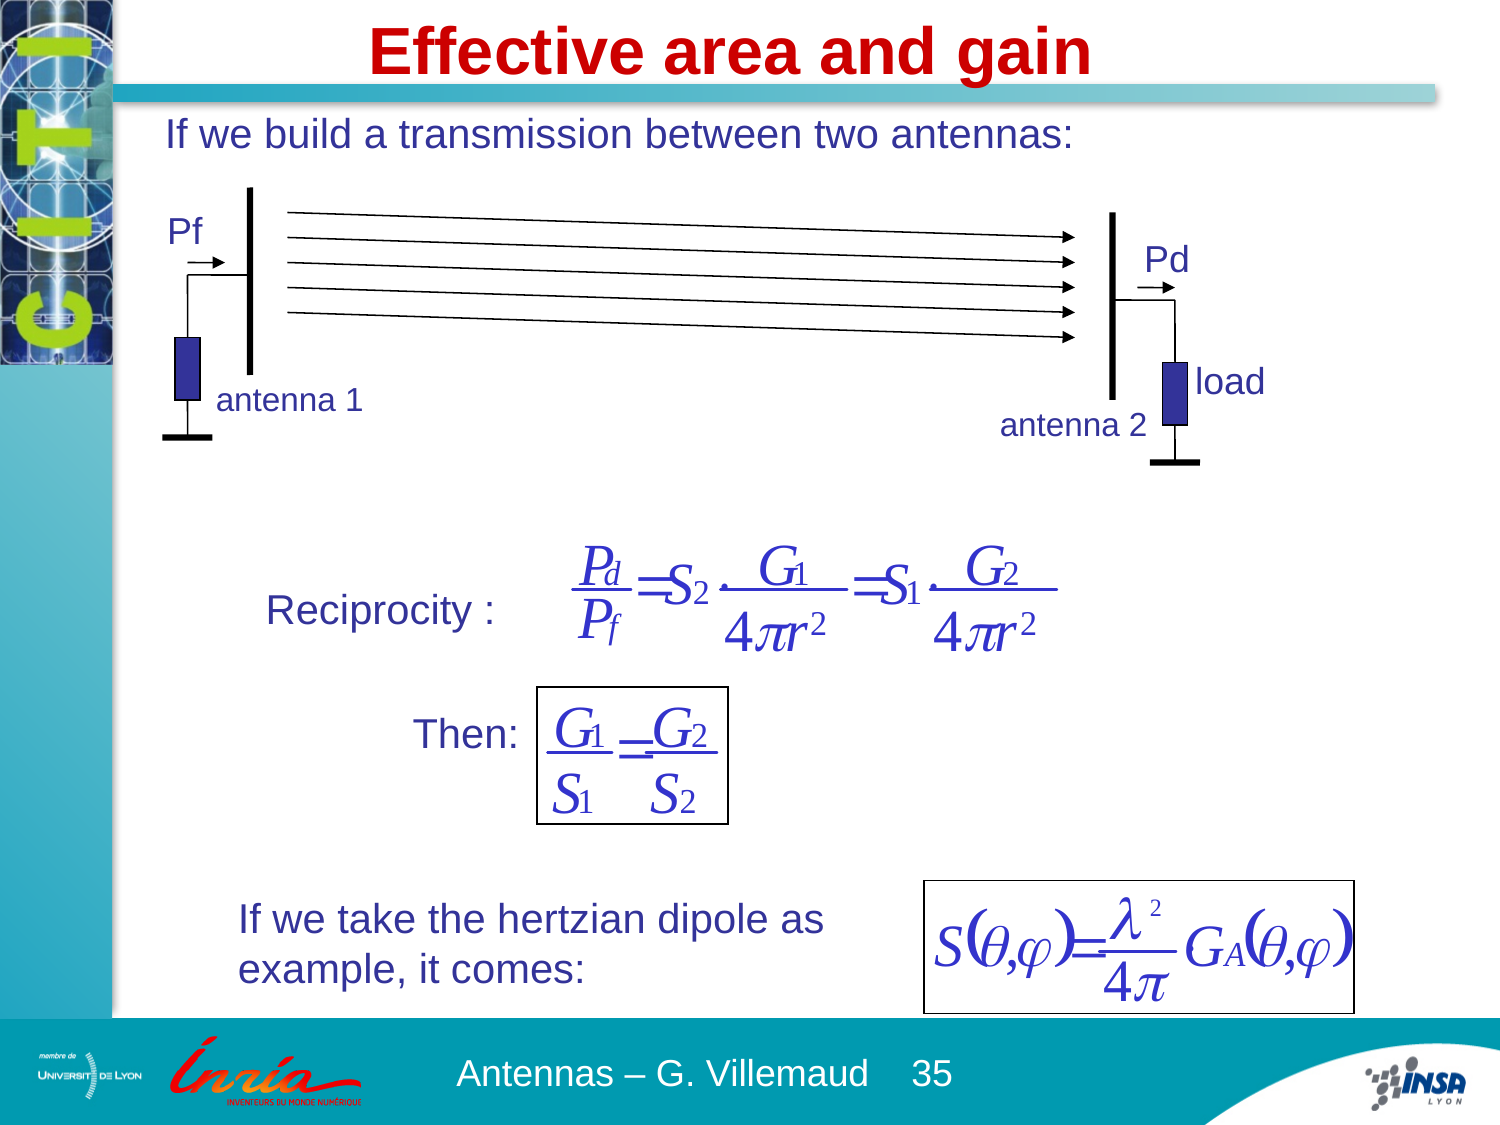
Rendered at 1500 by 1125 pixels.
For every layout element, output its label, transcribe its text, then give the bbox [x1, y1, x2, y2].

text_box Pd [1129, 227, 1205, 288]
text_box [174, 337, 200, 400]
picture [1, 0, 112, 364]
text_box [562, 524, 1065, 681]
text_box [1162, 362, 1188, 425]
text_box [287, 287, 1075, 319]
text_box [537, 687, 728, 824]
text_box Then: [397, 699, 532, 765]
text_box Pf [152, 199, 218, 260]
text_box If we take the hertzian dipole as example, it comes: [223, 884, 920, 1000]
text_box If we build a transmission between two antennas: [150, 99, 1388, 165]
text_box [287, 312, 1075, 344]
text_box antenna 1 [201, 370, 379, 426]
text_box load [1180, 349, 1281, 410]
text_box [187, 259, 226, 269]
text_box [287, 262, 1075, 294]
text_box [287, 237, 1075, 269]
text_box Reciprocity : [250, 575, 511, 640]
text_box [287, 212, 1075, 244]
text_box [1137, 281, 1175, 294]
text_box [924, 881, 1354, 1013]
text_box Effective area and gain [353, 0, 1110, 95]
picture [0, 1018, 1500, 1125]
text_box antenna 2 [985, 395, 1163, 451]
